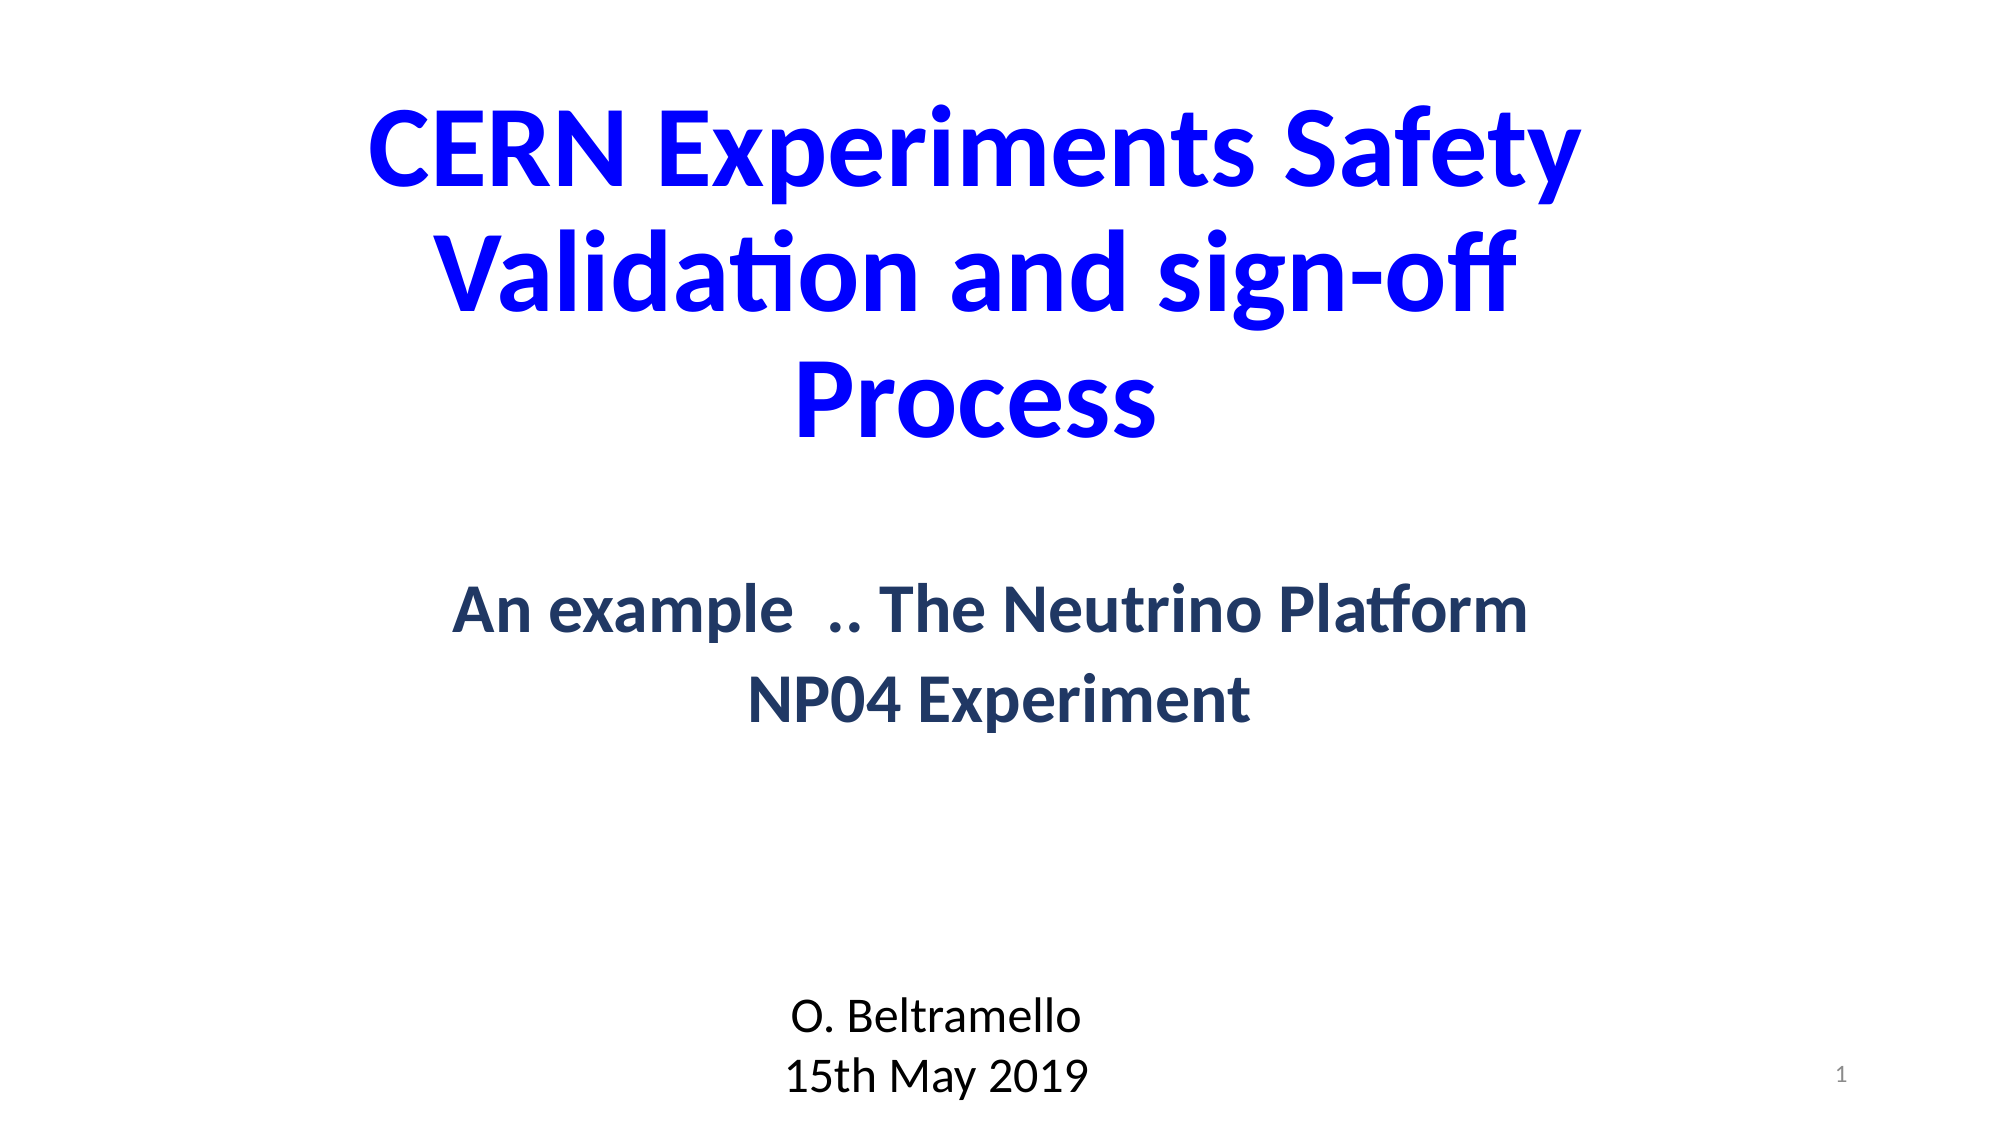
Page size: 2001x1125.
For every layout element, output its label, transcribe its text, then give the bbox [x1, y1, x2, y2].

slide_number 1 [1412, 1042, 1863, 1103]
title CERN Experiments Safety Validation and sign-off Process [225, 78, 1726, 470]
subtitle An example .. The Neutrino Platform NP04 Experiment [249, 564, 1750, 837]
footer O. Beltramello 15th May 2019 [598, 974, 1274, 1035]
